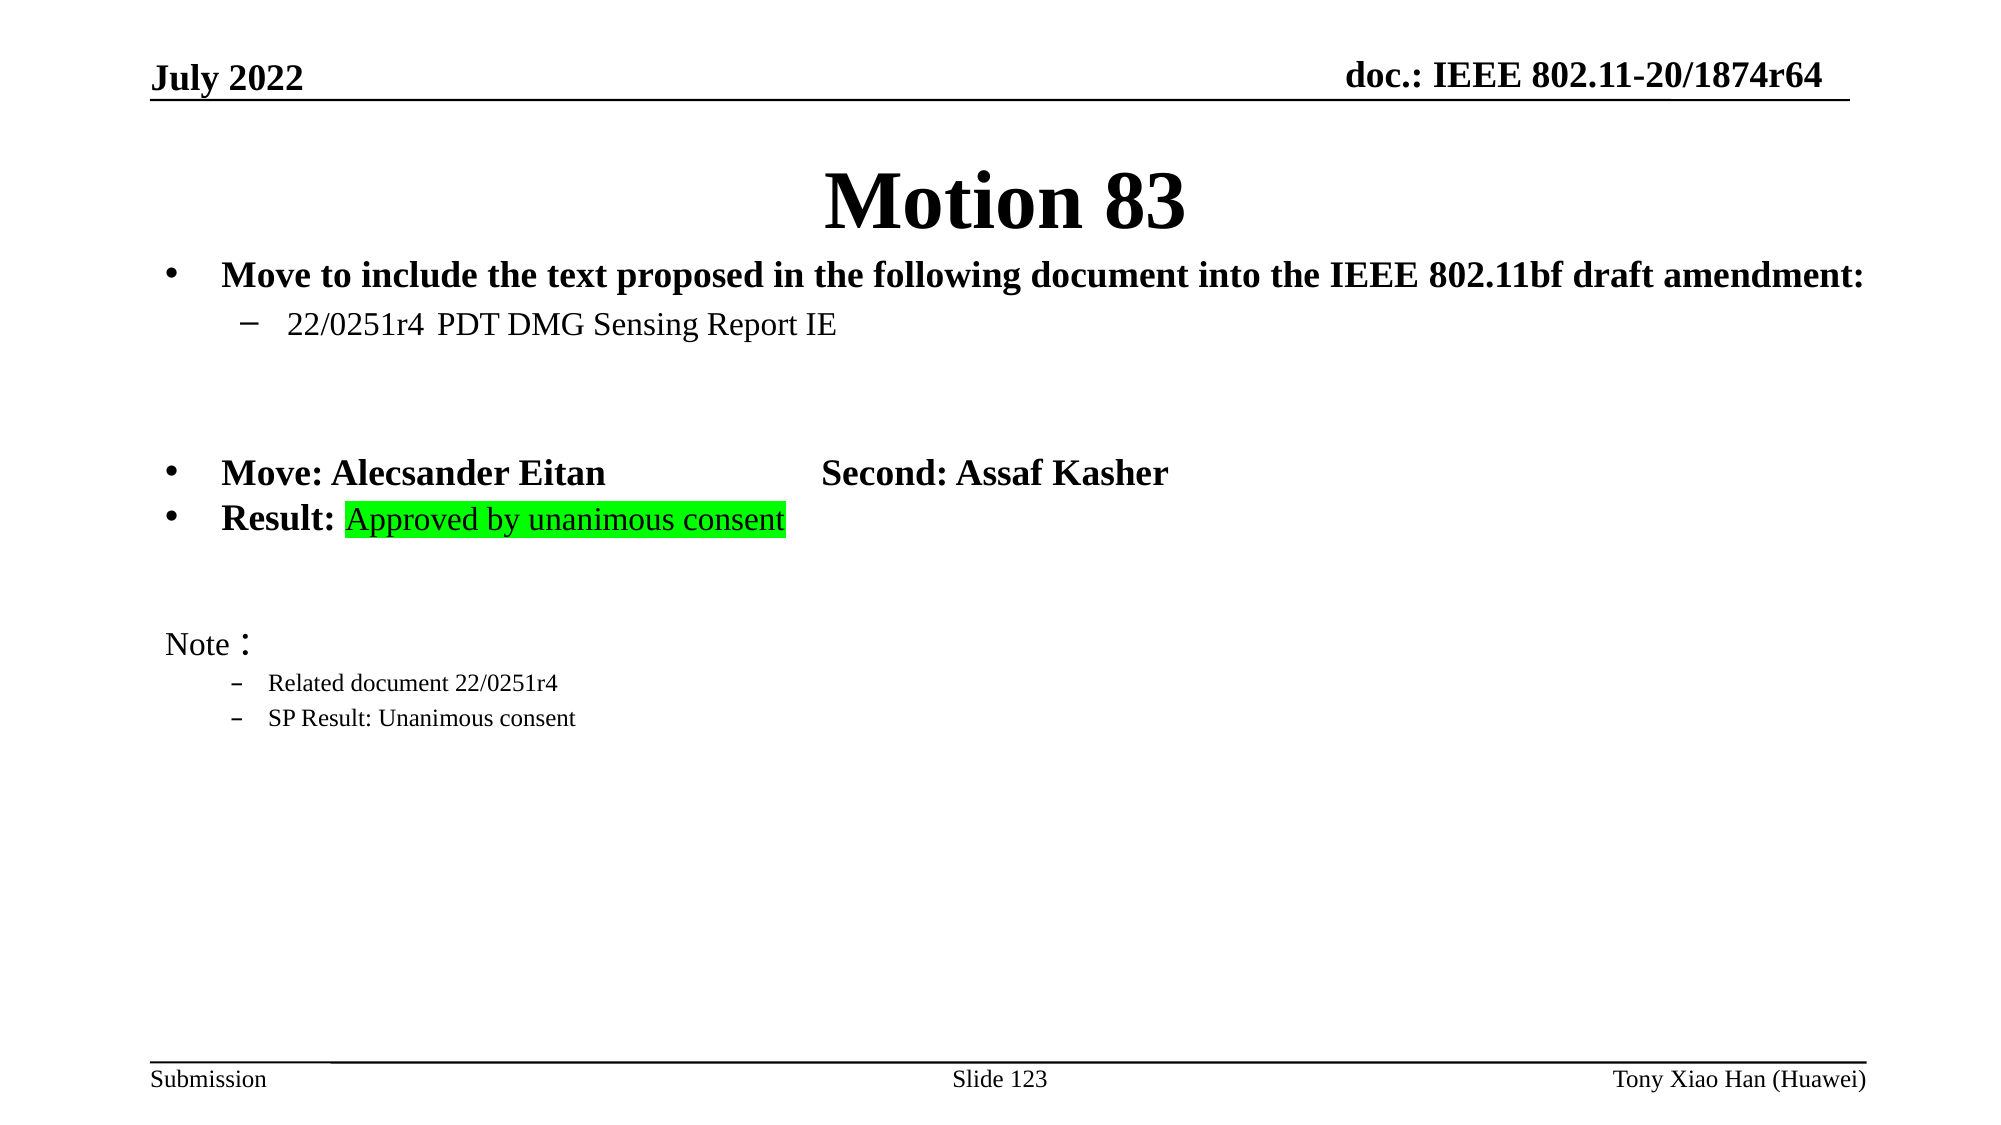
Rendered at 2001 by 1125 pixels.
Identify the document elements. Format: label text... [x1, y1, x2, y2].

text_box Motion 83 [368, 137, 1644, 212]
text_box Move to include the text proposed in the following document into the IEEE 802.11bf draft amendment: 22/0251r4 PDT DMG Sensing Report IE Move: Alecsander Eitan Second: Assaf Kasher Result: Approved by unanimous consent Note： Related document 22/0251r4 SP Result: Unanimous consent [150, 212, 1900, 900]
